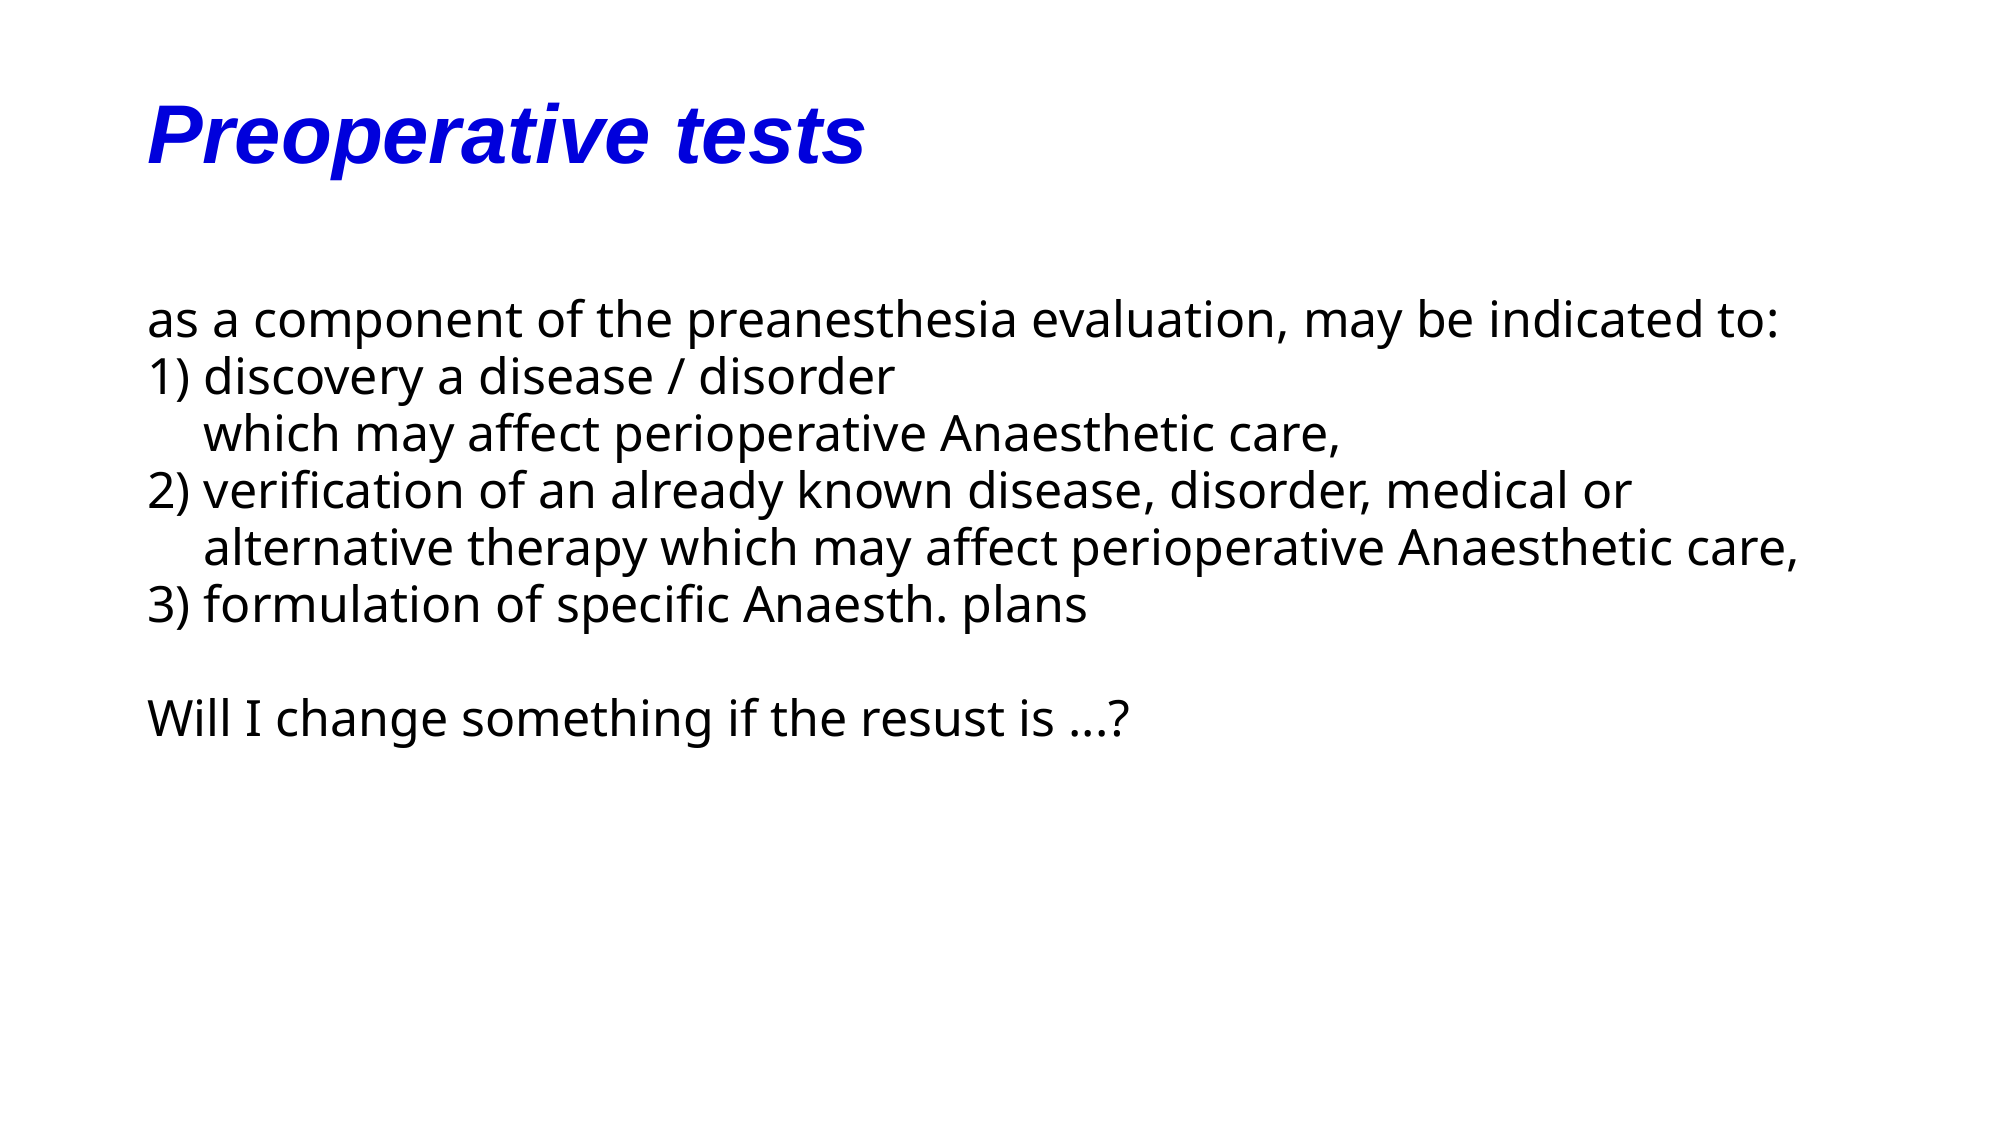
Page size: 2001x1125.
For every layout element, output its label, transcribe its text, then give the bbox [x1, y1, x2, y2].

text_box Preoperative tests [146, 48, 1854, 223]
text_box as a component of the preanesthesia evaluation, may be indicated to: 1) discovery a disease / disorder which may affect perioperative Anaesthetic care, 2) verification of an already known disease, disorder, medical or alternative therapy which may affect perioperative Anaesthetic care, 3) formulation of specific Anaesth. plans Will I change something if the resust is ...? [146, 292, 1887, 1013]
